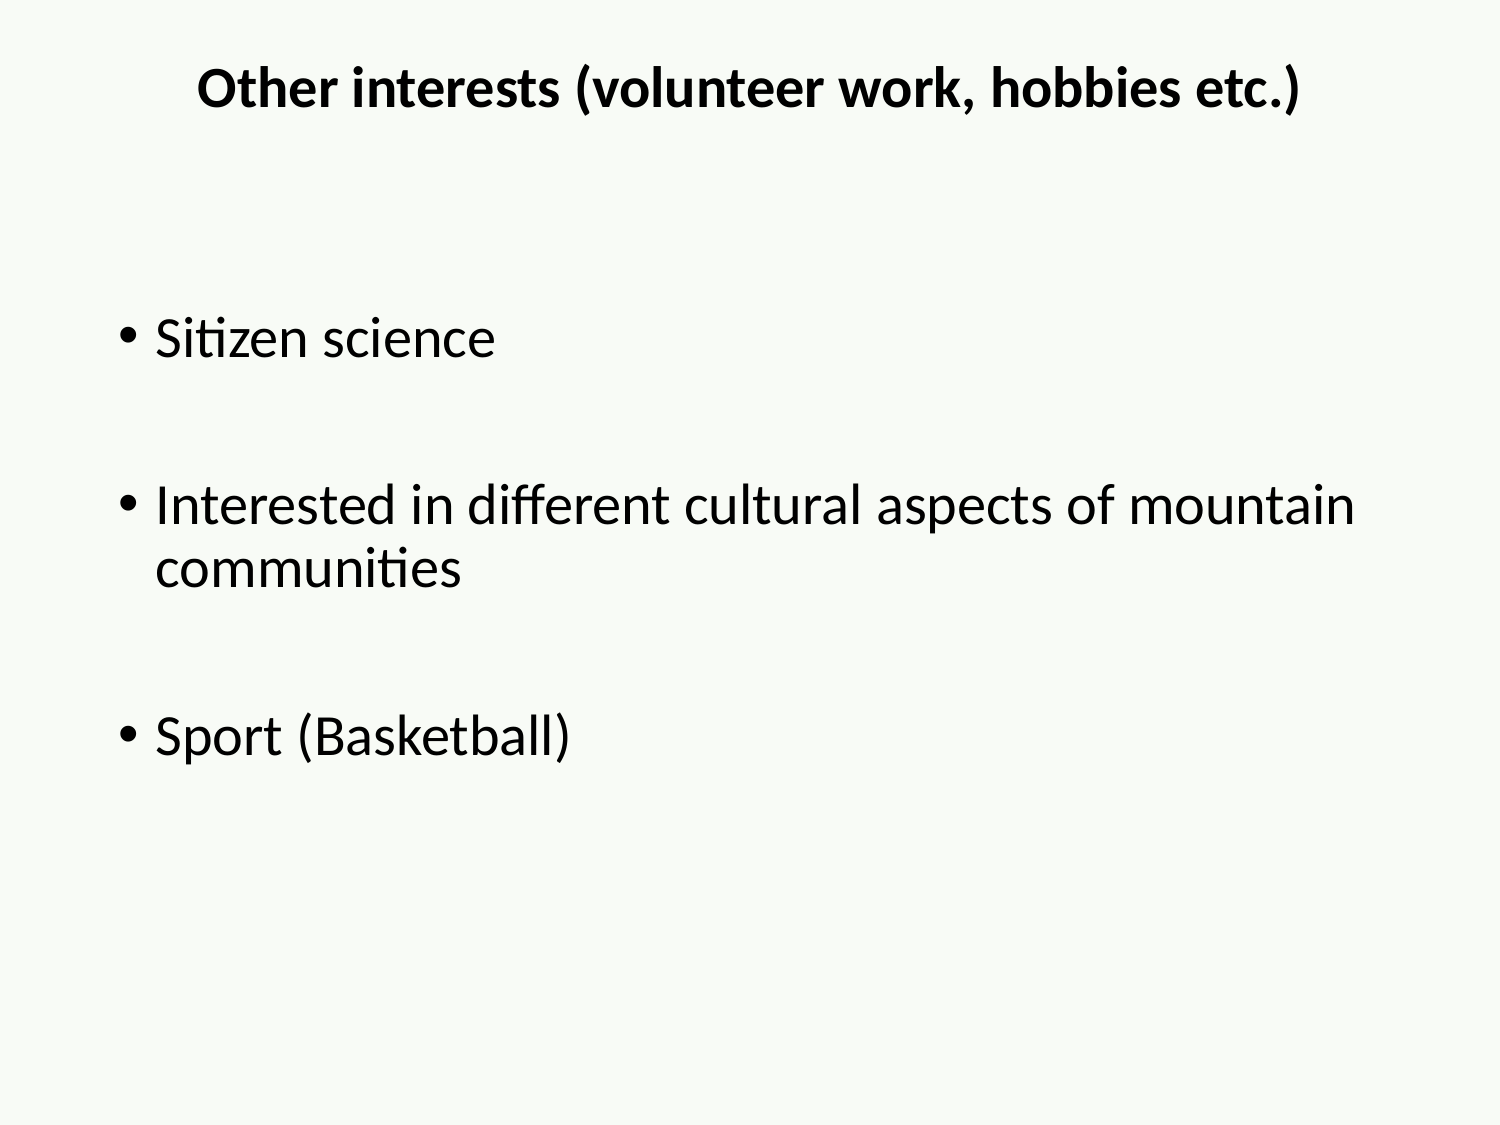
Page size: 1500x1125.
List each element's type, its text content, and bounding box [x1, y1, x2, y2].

text_box Other interests (volunteer work, hobbies etc.) [0, 41, 1500, 127]
list Sitizen science Interested in different cultural aspects of mountain communities Sport (Basketball) [103, 299, 1397, 1014]
